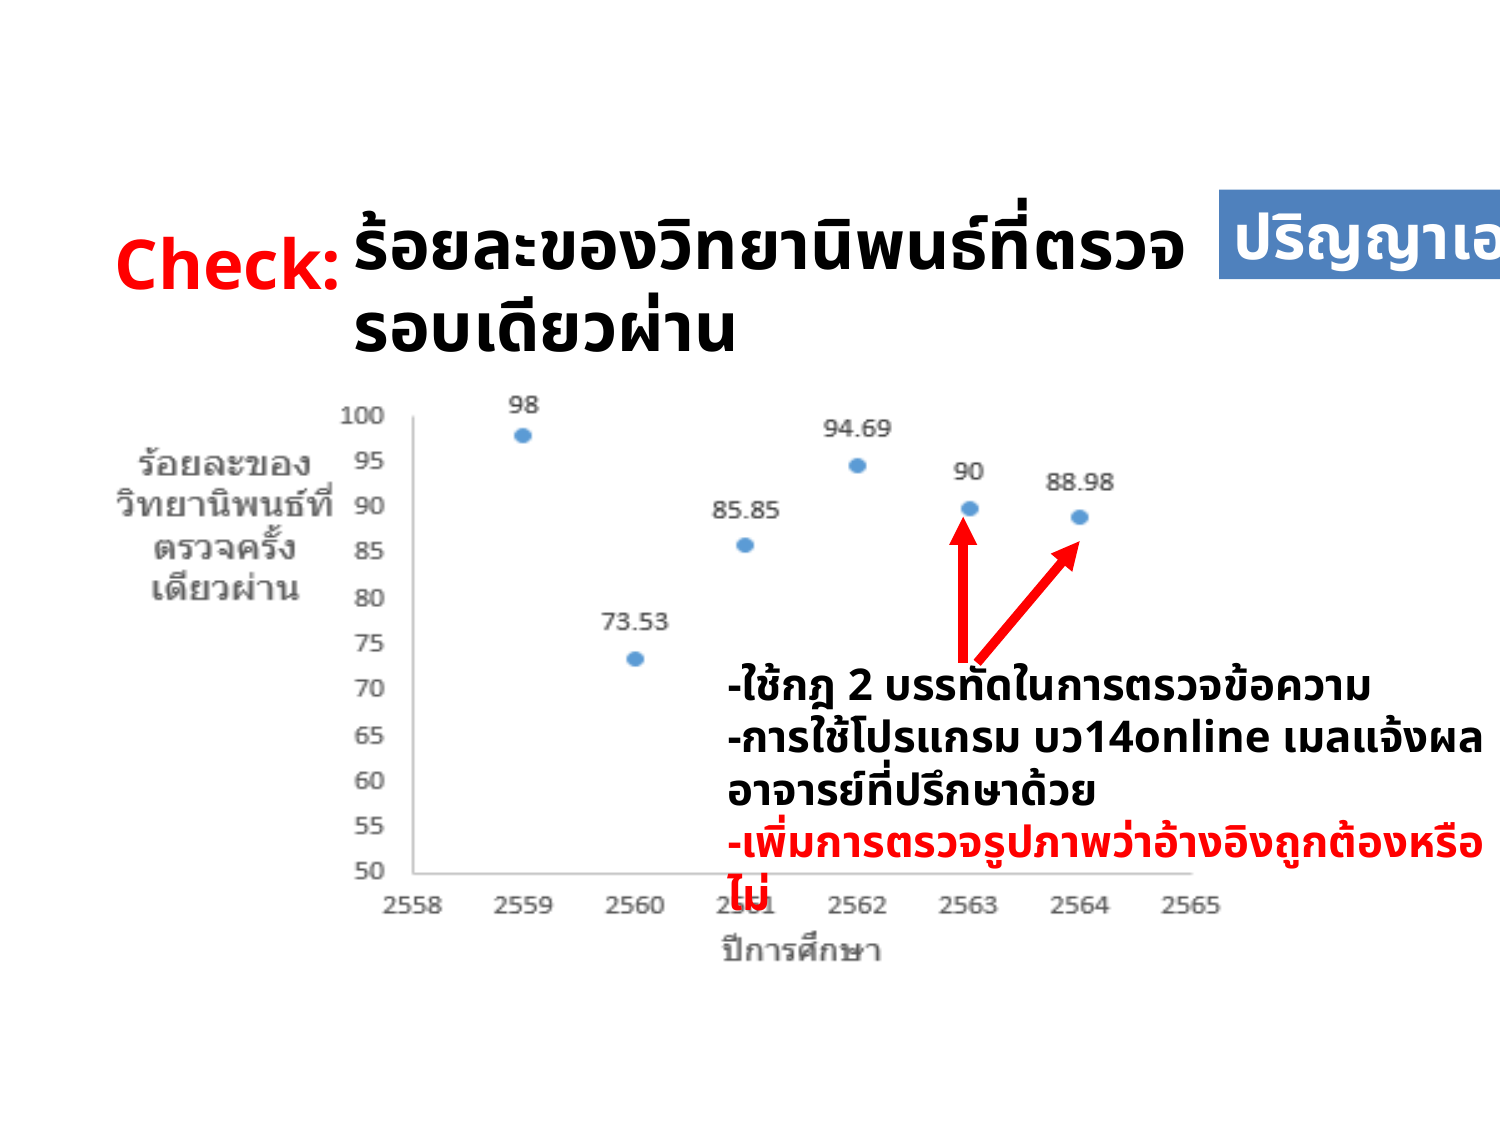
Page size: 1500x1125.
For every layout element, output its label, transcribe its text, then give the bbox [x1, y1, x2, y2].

text_box Check: [103, 185, 1397, 349]
picture [102, 389, 1245, 985]
text_box ปริญญาเอก [1219, 189, 1500, 280]
text_box ร้อยละของวิทยานิพนธ์ที่ตรวจรอบเดียวผ่าน [338, 193, 1226, 388]
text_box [976, 540, 1080, 664]
text_box -ใช้กฎ 2 บรรทัดในการตรวจข้อความ -การใช้โปรแกรม บว14online เมลแจ้งผลอาจารย์ที่ปรึกษาด้วย -เพิ่มการตรวจรูปภาพว่าอ้างอิงถูกต้องหรือไม่ [1248, 649, 1500, 927]
